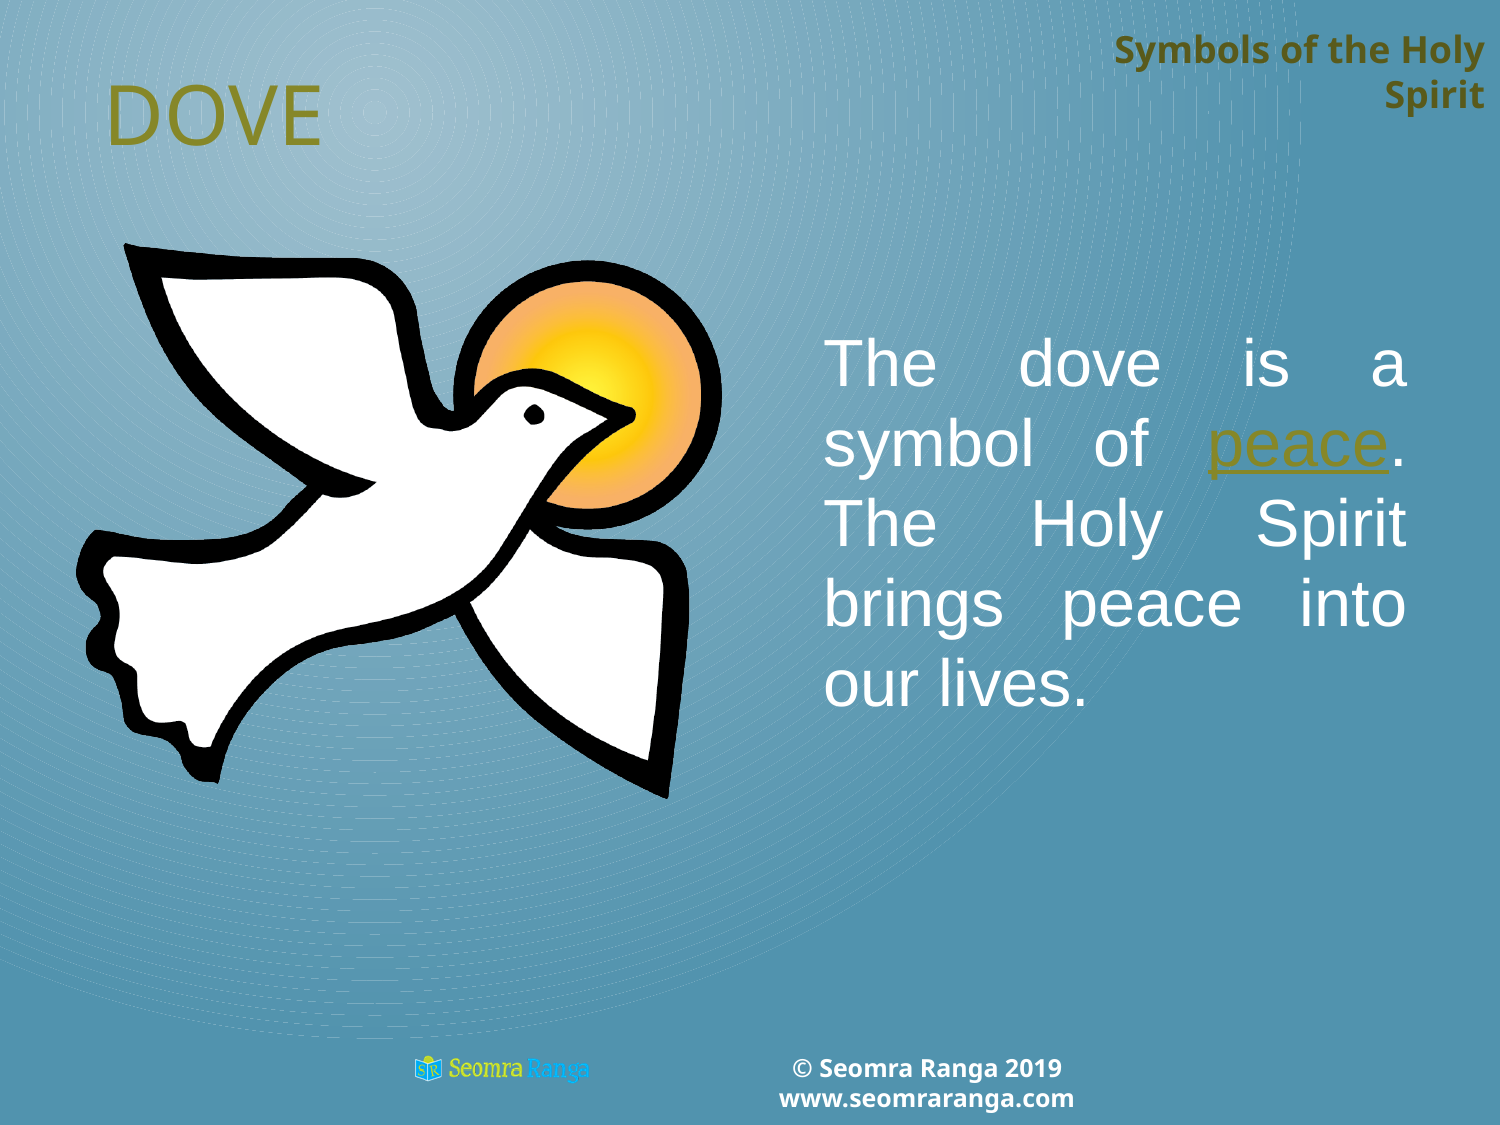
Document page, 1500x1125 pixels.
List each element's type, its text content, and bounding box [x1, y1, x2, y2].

text_box Symbols of the Holy Spirit [1045, 19, 1500, 124]
title dove [88, 54, 1447, 185]
picture [407, 1044, 596, 1098]
picture [76, 243, 722, 799]
list The dove is a symbol of peace. The Holy Spirit brings peace into our lives. [809, 312, 1423, 797]
text_box © Seomra Ranga 2019 www.seomraranga.com [643, 1044, 1211, 1120]
